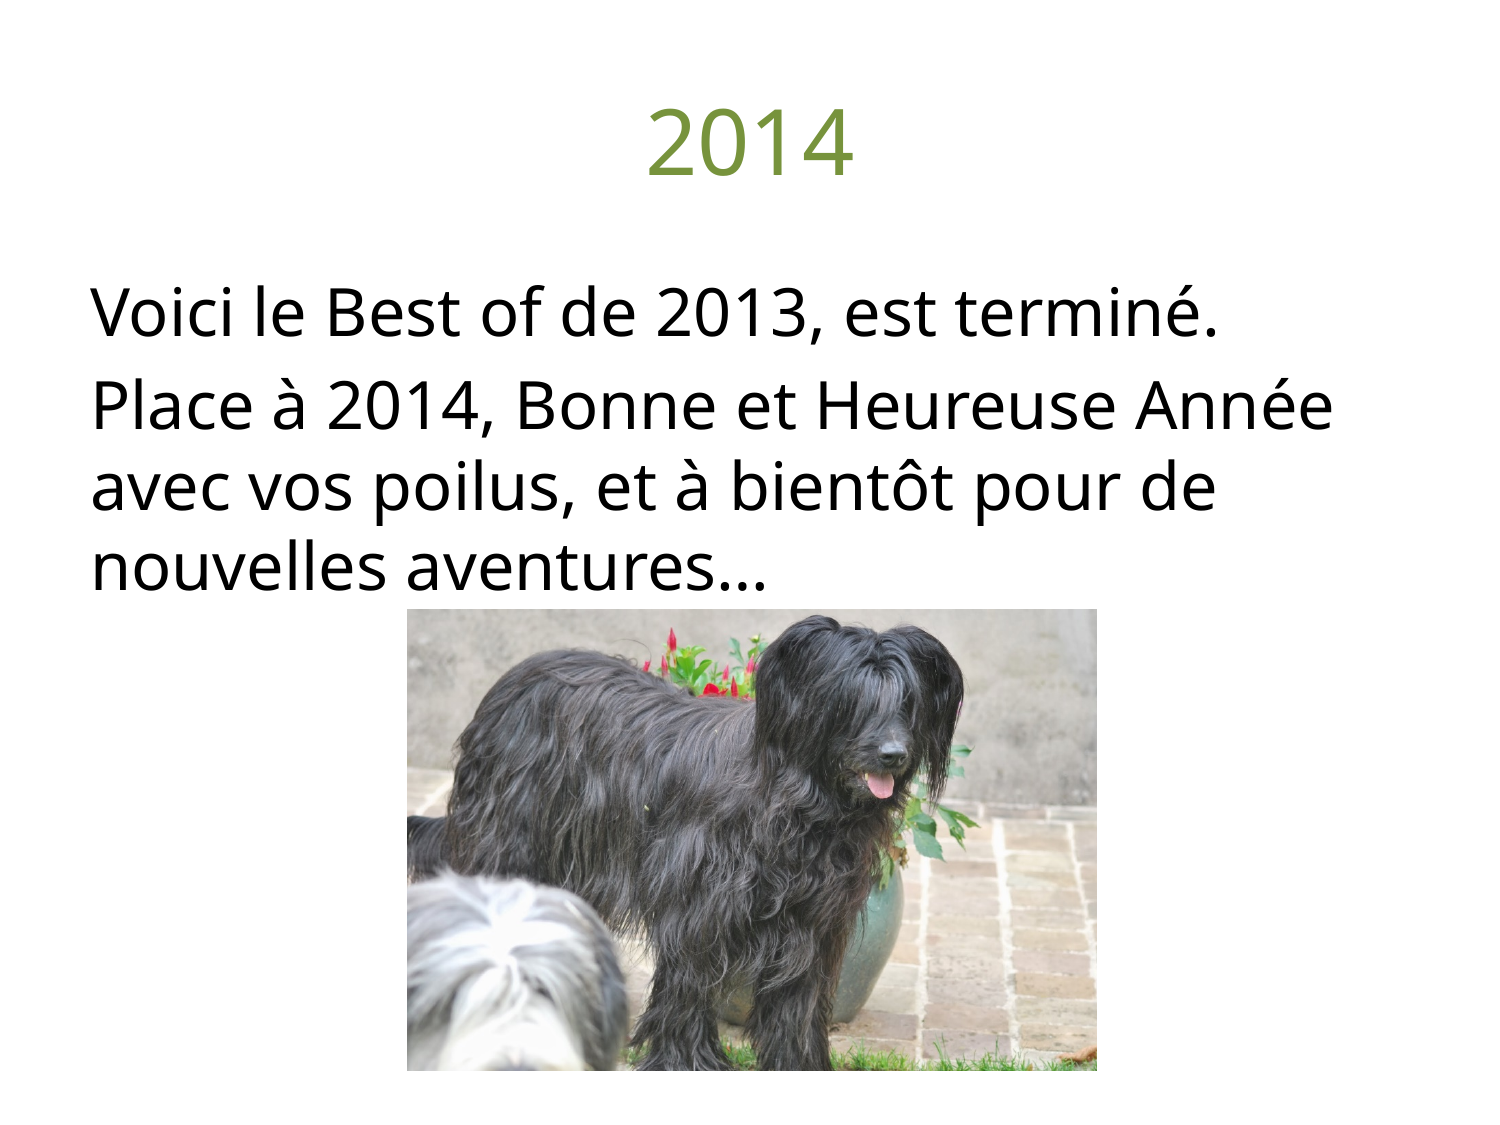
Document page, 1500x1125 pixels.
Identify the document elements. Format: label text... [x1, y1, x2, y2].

list Voici le Best of de 2013, est terminé. Place à 2014, Bonne et Heureuse Année avec vos poilus, et à bientôt pour de nouvelles aventures… [75, 262, 1425, 1005]
picture [407, 609, 1097, 1072]
title 2014 [75, 45, 1425, 233]
